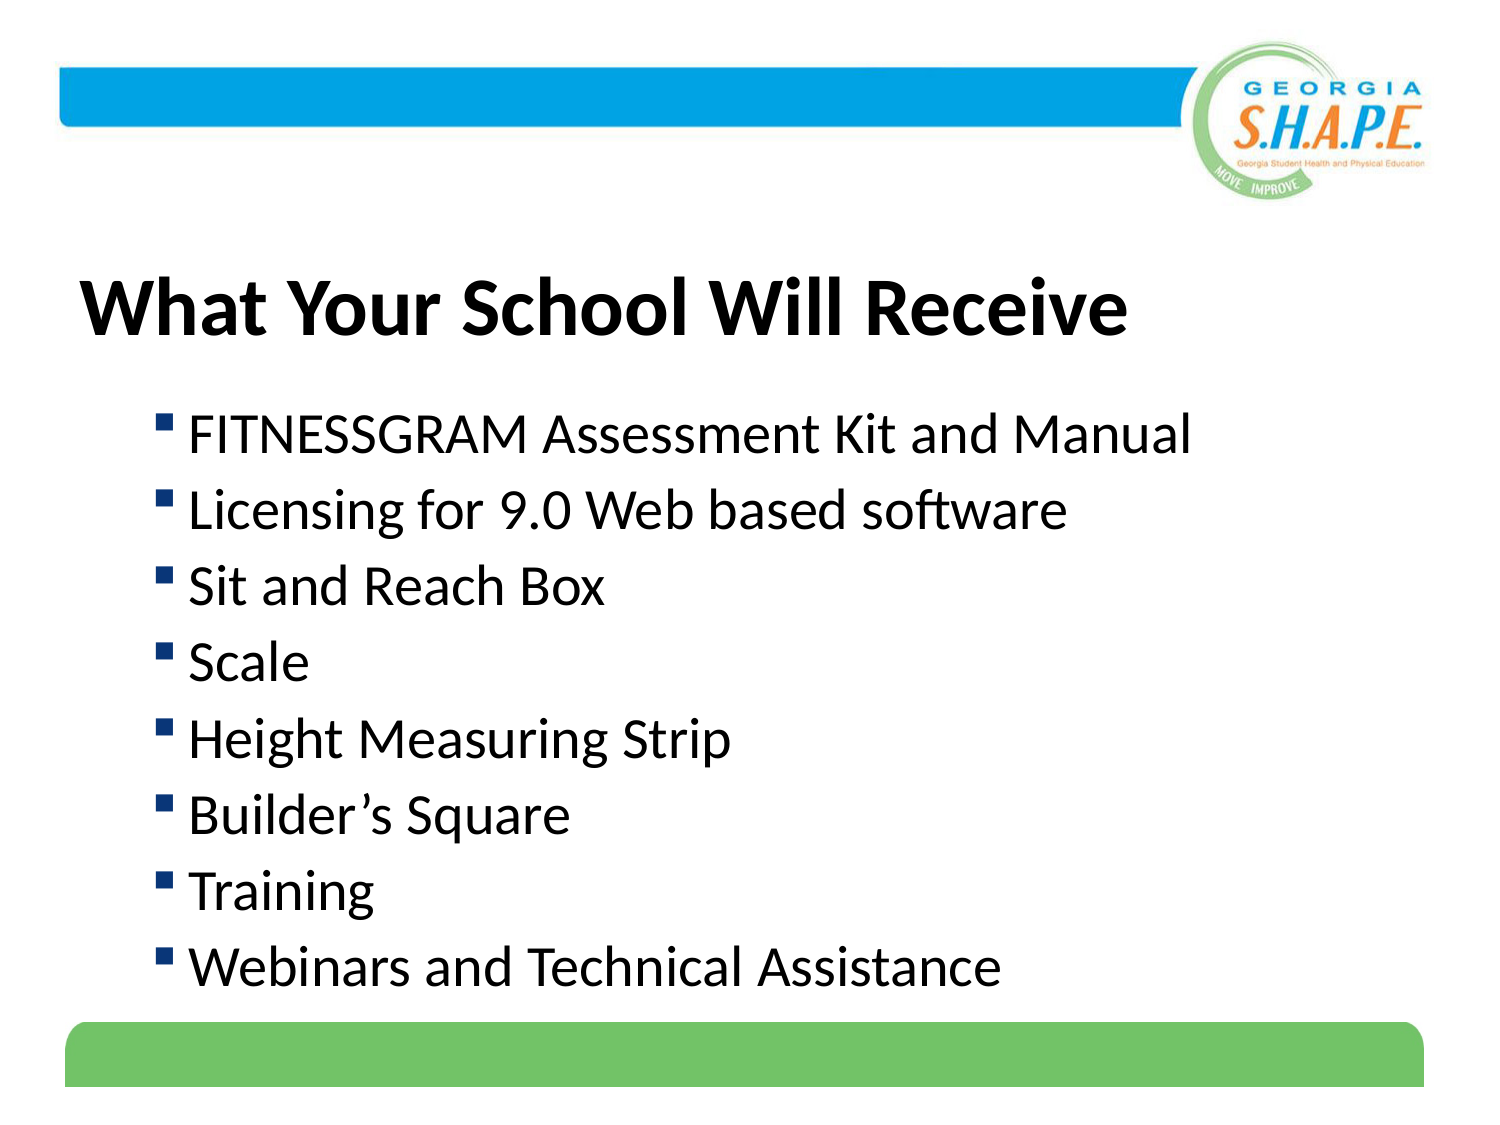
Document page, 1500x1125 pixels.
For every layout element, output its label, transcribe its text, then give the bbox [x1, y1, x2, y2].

picture [65, 1022, 135, 1087]
picture [50, 29, 1437, 206]
list FITNESSGRAM Assessment Kit and Manual Licensing for 9.0 Web based software Sit and Reach Box Scale Height Measuring Strip Builder’s Square Training Webinars and Technical Assistance [135, 387, 1355, 1125]
picture [1355, 1022, 1424, 1087]
title What Your School Will Receive [63, 207, 1283, 361]
